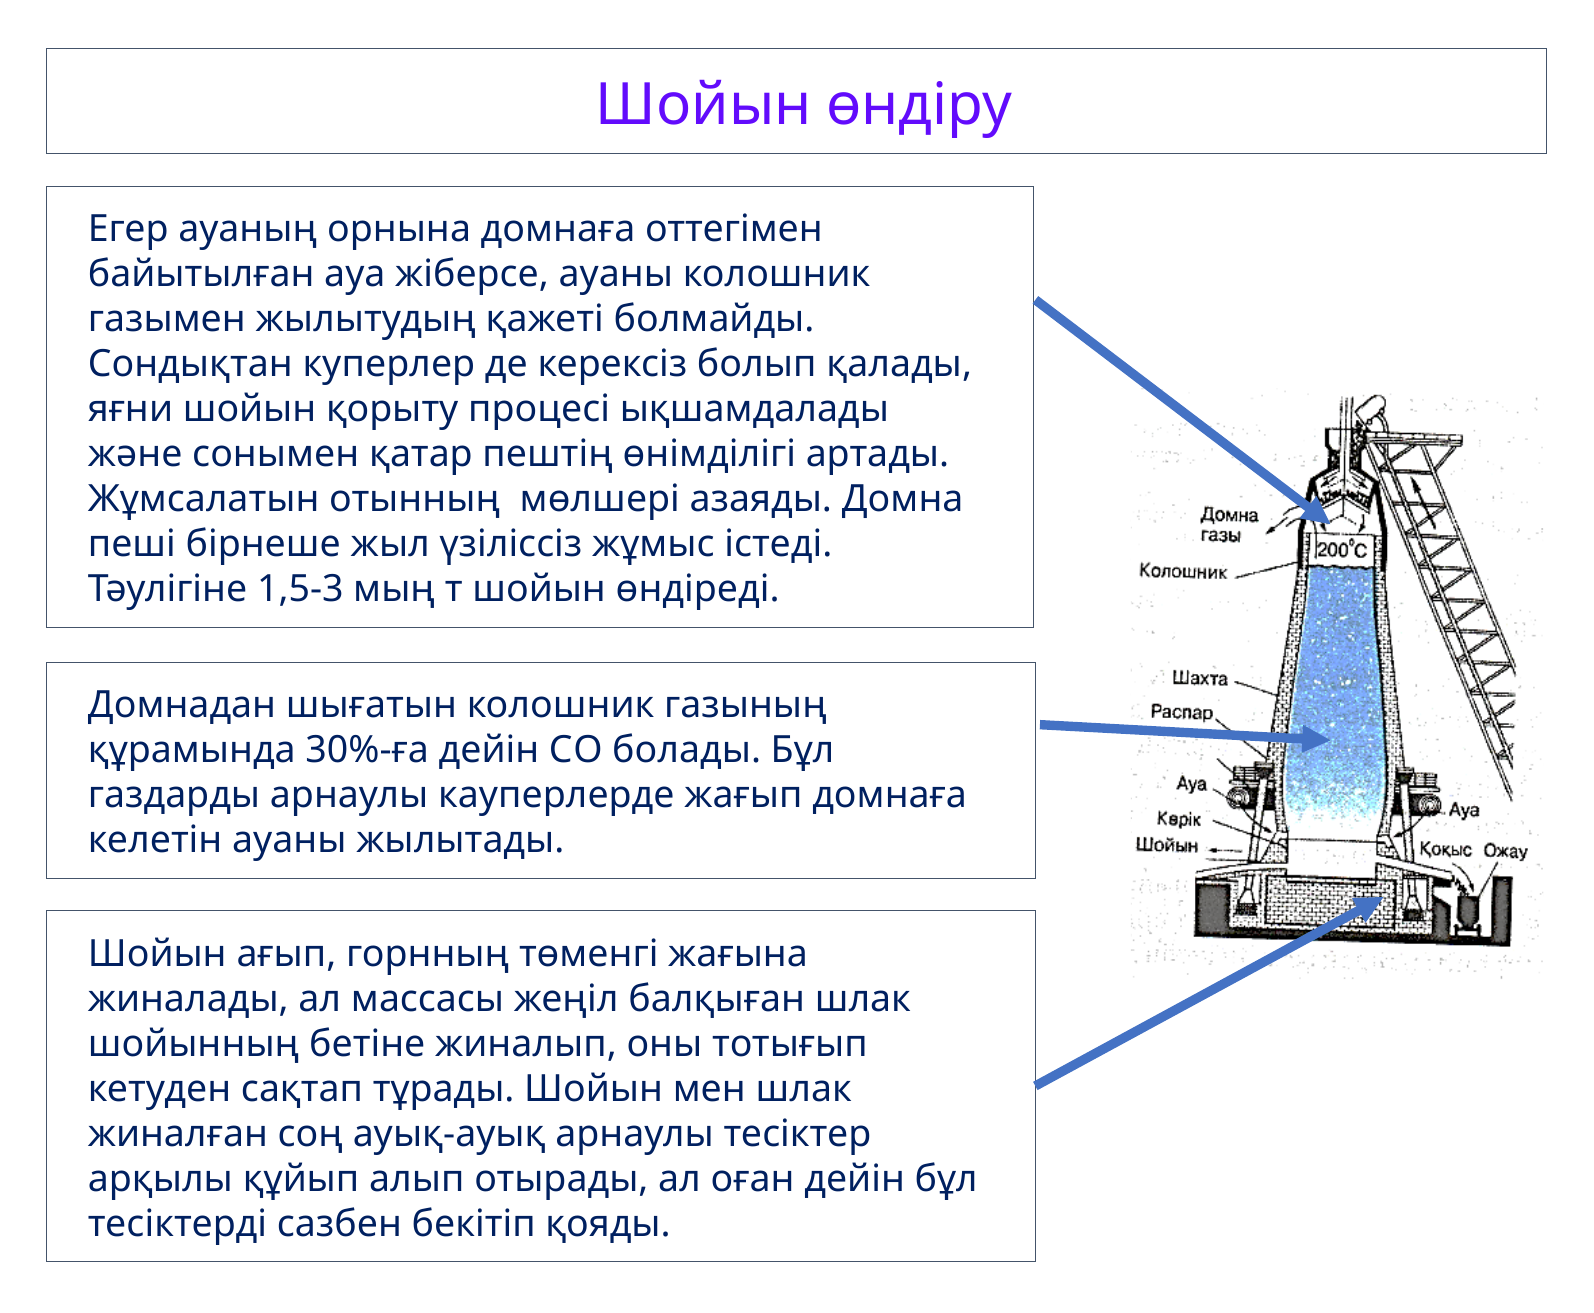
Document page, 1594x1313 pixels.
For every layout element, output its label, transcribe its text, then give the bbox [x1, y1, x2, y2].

text_box Домнадан шығатын колошник газының құрамында 30%-ға дейін СO болады. Бұл газдарды арнаулы кауперлерде жағып домнаға келетін ауаны жылытады. [46, 662, 1036, 879]
text_box Шойын ағып, горнның төменгі жағына жиналады, ал массасы жеңіл балқыған шлак шойынның бетіне жиналып, оны тотығып кетуден сақтап тұрады. Шойын мен шлак жиналған соң ауық-ауық арнаулы тесіктер арқылы құйып алып отырады, ал оған дейін бұл тесіктерді сазбен бекітіп қояды. [46, 910, 1036, 1262]
text_box Шойын өндіру [46, 48, 1547, 154]
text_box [1035, 897, 1384, 1088]
picture [1130, 388, 1544, 980]
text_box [1039, 724, 1331, 741]
text_box Егер ауаның орнына домнаға оттегімен байытылған ауа жіберсе, ауаны колошник газымен жылытудың қажеті болмайды. Сондықтан куперлер де керексіз болып қалады, яғни шойын қорыту процесі ықшамдалады және сонымен қатар пештің өнімділігі артады. Жұмсалатын отынның мөлшері азаяды. Домна пеші бірнеше жыл үзіліссіз жұмыс істеді. Тәулігіне 1,5-3 мың т шойын өндіреді. [46, 186, 1034, 628]
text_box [1035, 299, 1331, 525]
